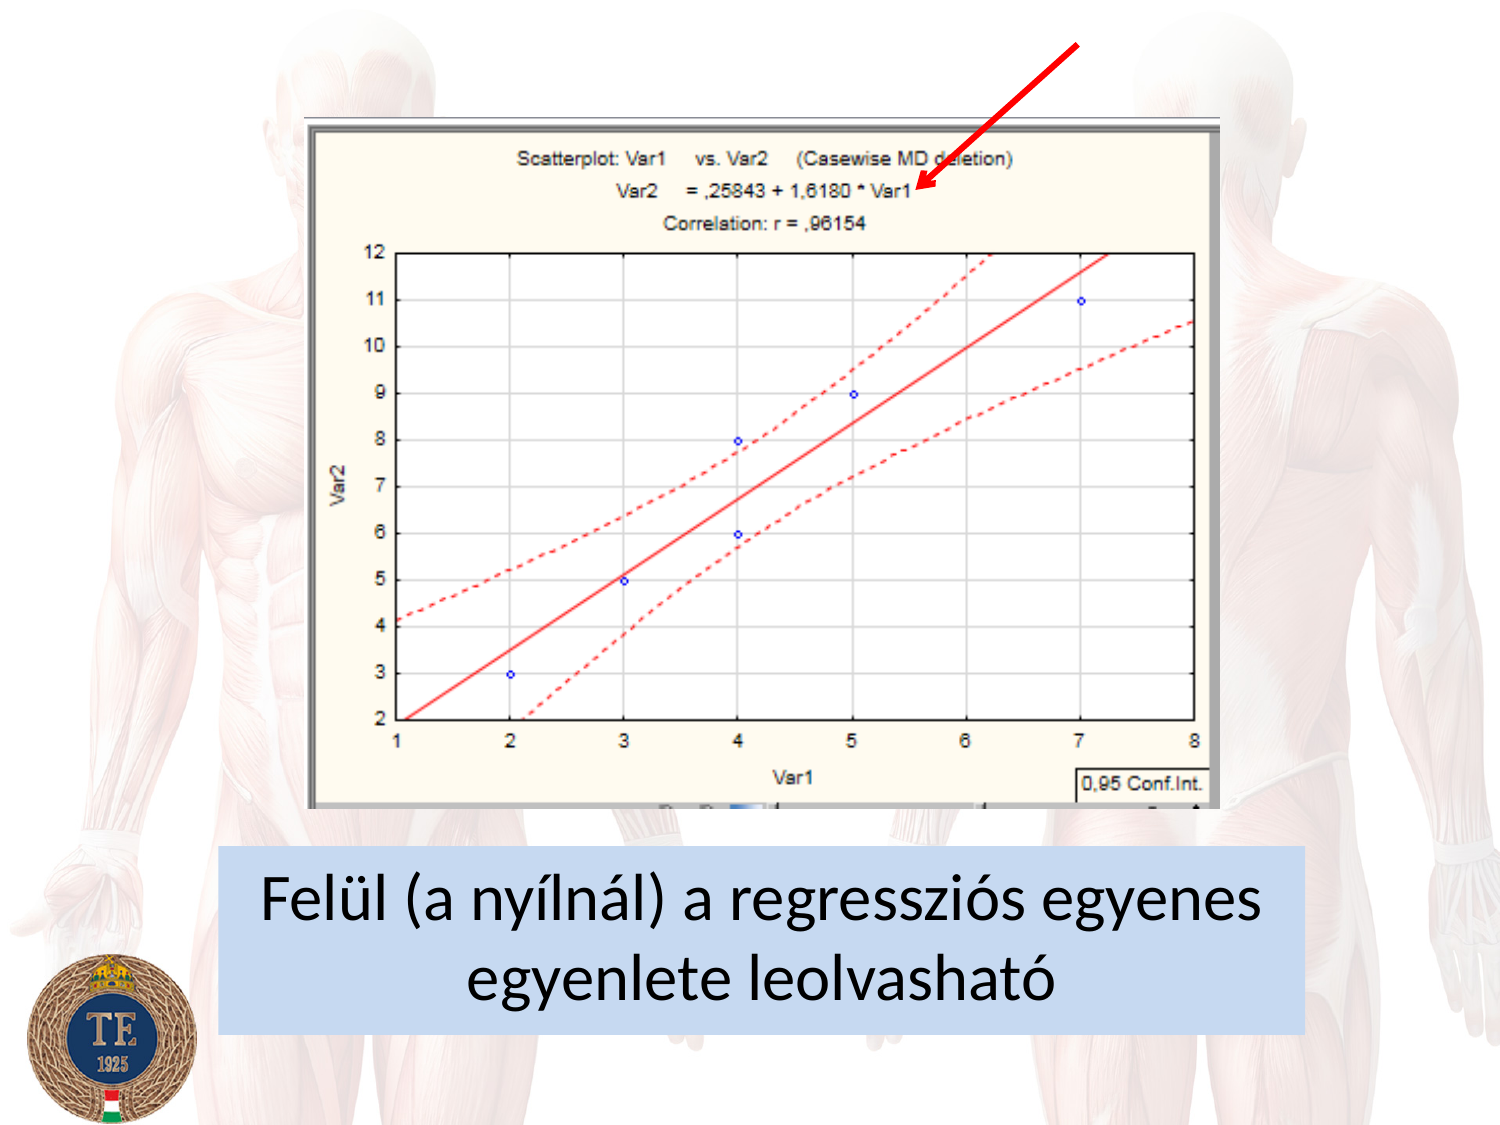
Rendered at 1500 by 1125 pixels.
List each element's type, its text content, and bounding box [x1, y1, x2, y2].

picture [0, 0, 1500, 1125]
list Felül (a nyílnál) a regressziós egyenes egyenlete leolvasható [218, 846, 1306, 1035]
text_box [915, 44, 1078, 191]
